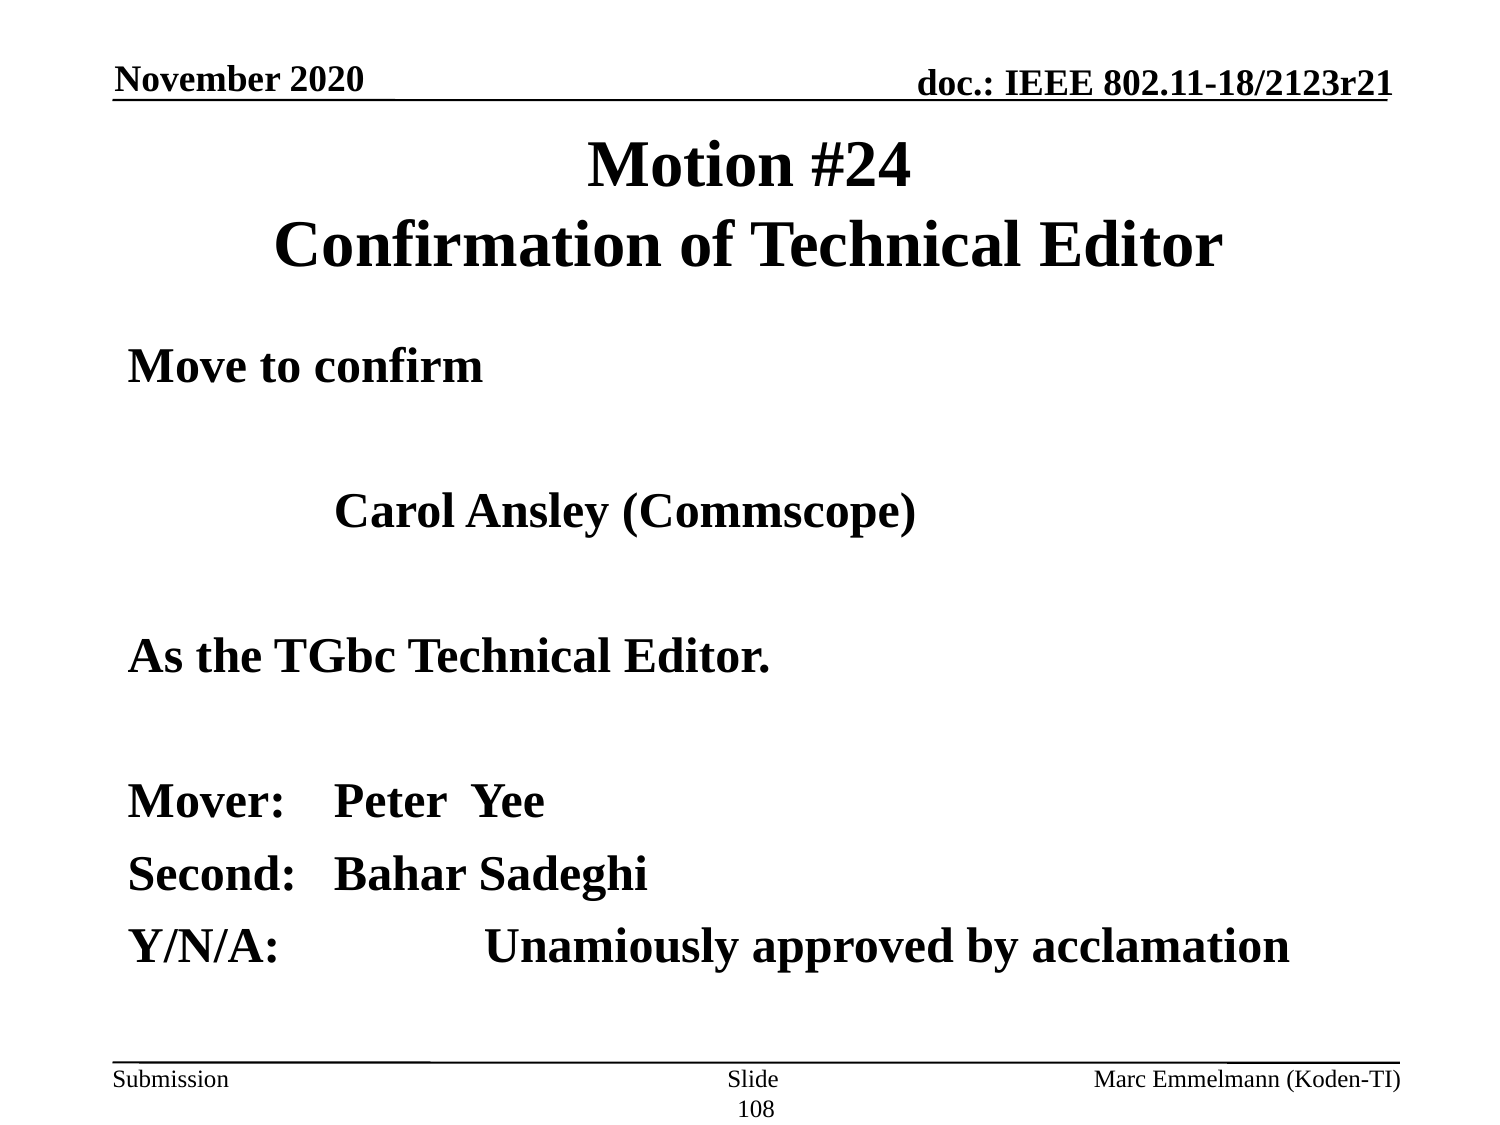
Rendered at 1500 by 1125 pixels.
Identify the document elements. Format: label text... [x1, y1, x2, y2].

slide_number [114, 54, 423, 100]
footer Marc Emmelmann (Koden-TI) [878, 1061, 1402, 1093]
title Motion #24 Confirmation of Technical Editor [112, 112, 1388, 288]
slide_number Slide 108 [712, 1061, 800, 1123]
list Move to confirm Carol Ansley (Commscope) As the TGbc Technical Editor. Mover: Peter Yee Second: Bahar Sadeghi Y/N/A: Unamiously approved by acclamation [112, 324, 1388, 1000]
